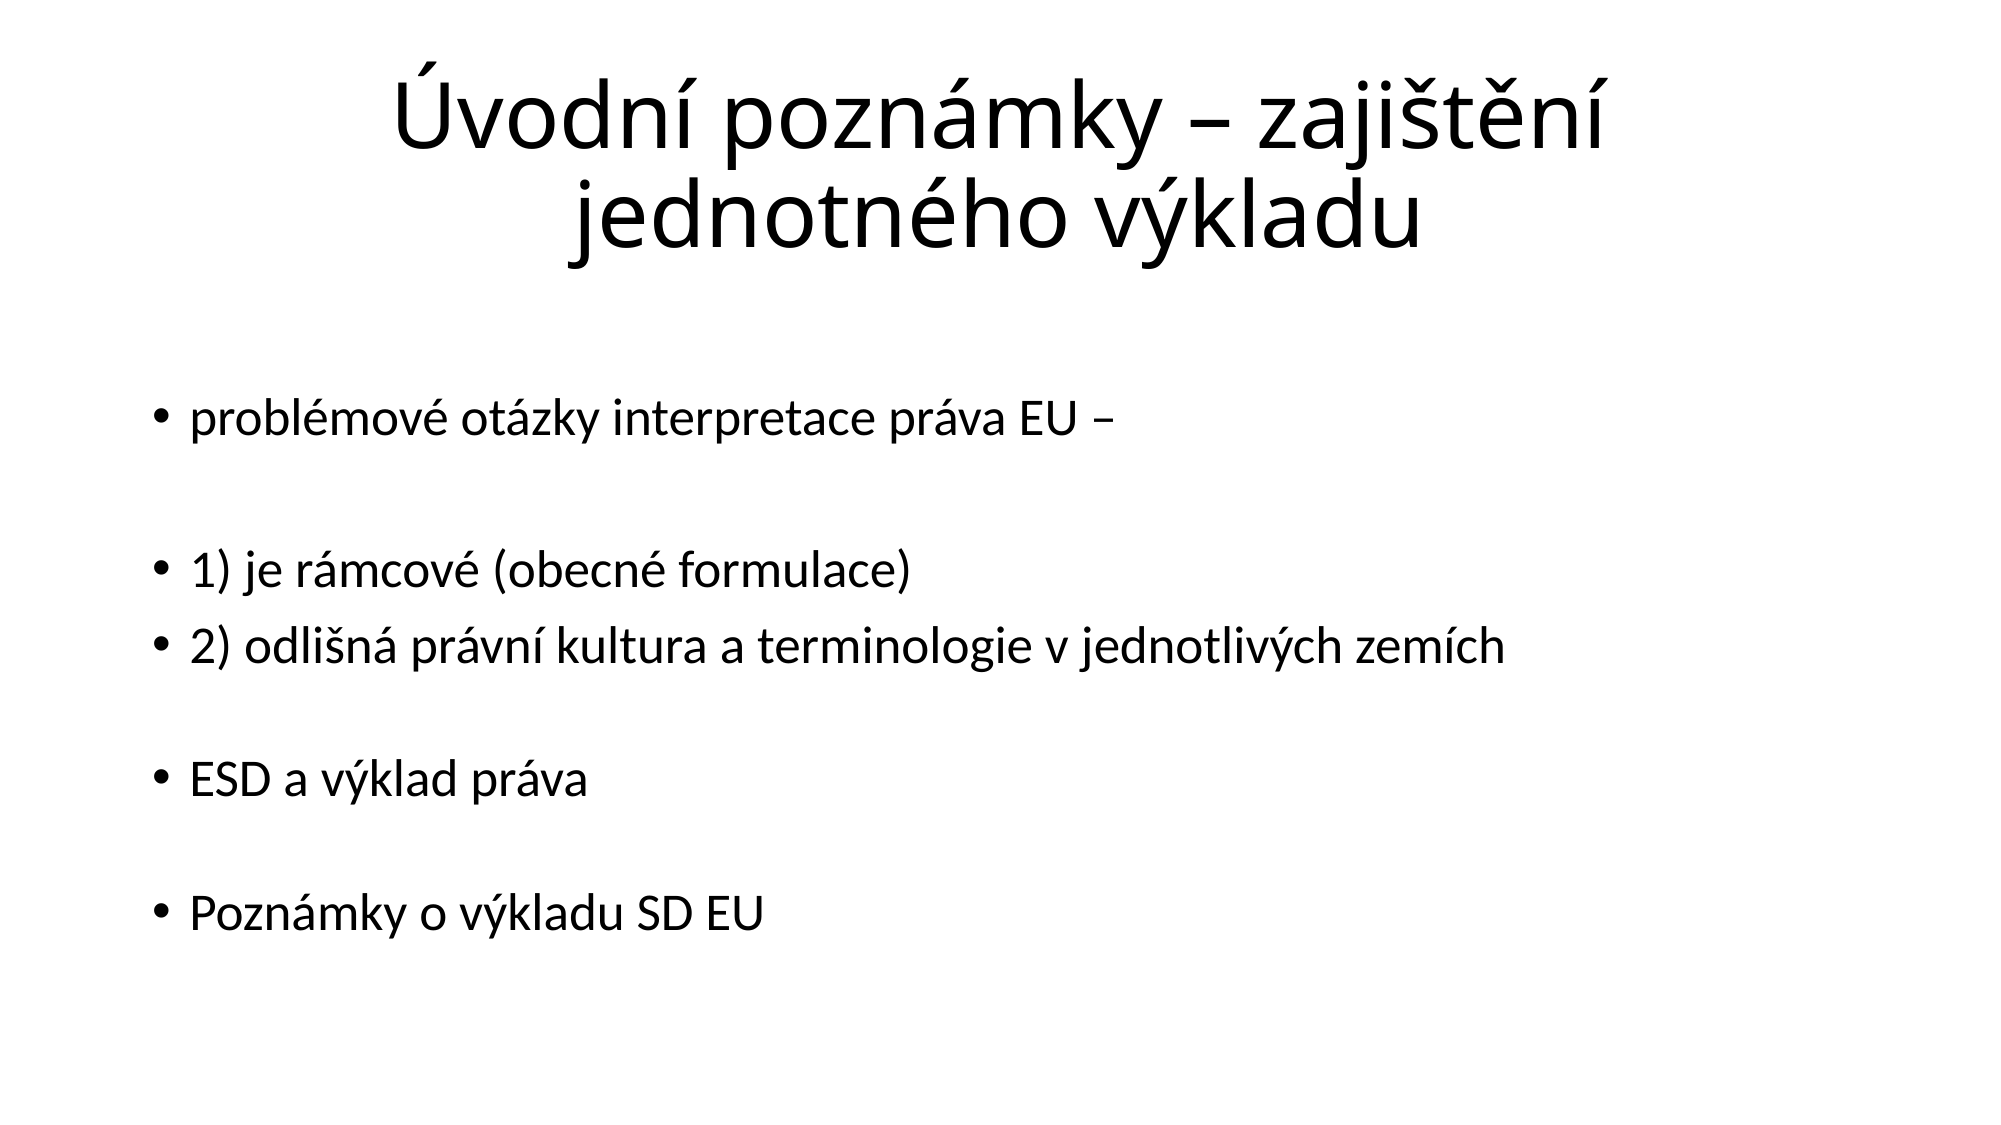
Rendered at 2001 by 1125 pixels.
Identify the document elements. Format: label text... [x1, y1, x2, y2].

list problémové otázky interpretace práva EU – 1) je rámcové (obecné formulace) 2) odlišná právní kultura a terminologie v jednotlivých zemích ESD a výklad práva Poznámky o výkladu SD EU [137, 299, 1863, 1014]
title Úvodní poznámky – zajištění jednotného výkladu [137, 59, 1863, 278]
